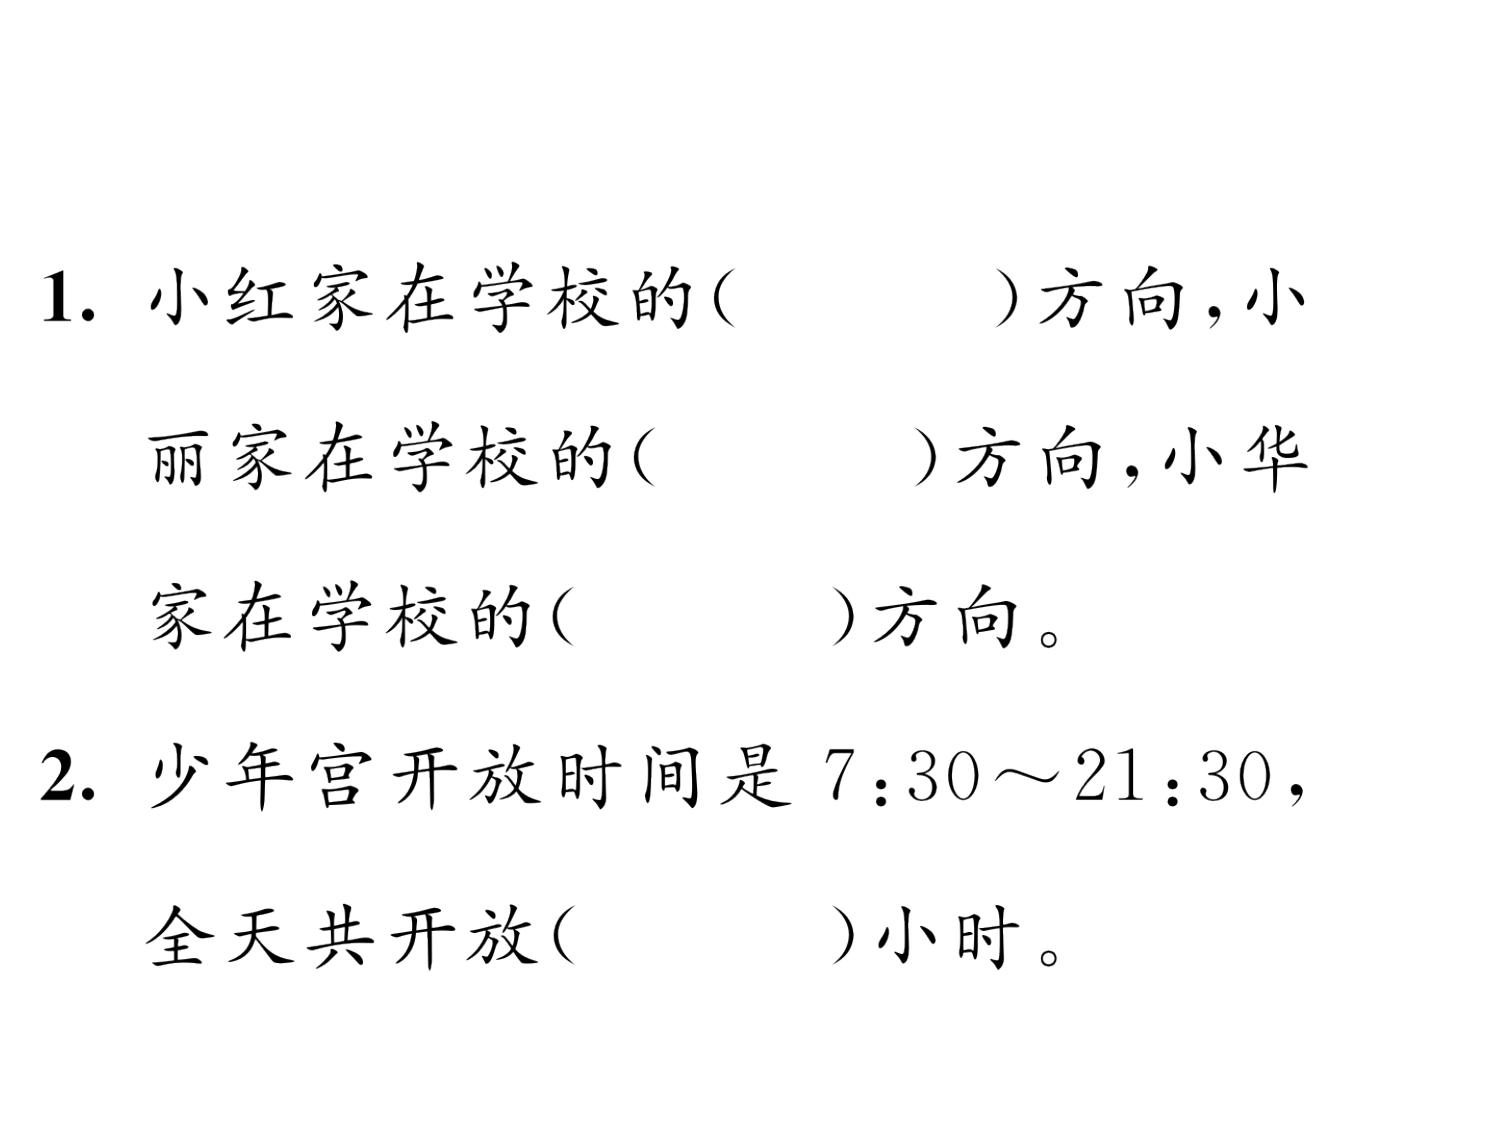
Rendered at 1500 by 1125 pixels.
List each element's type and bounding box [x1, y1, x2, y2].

picture [35, 177, 1453, 982]
